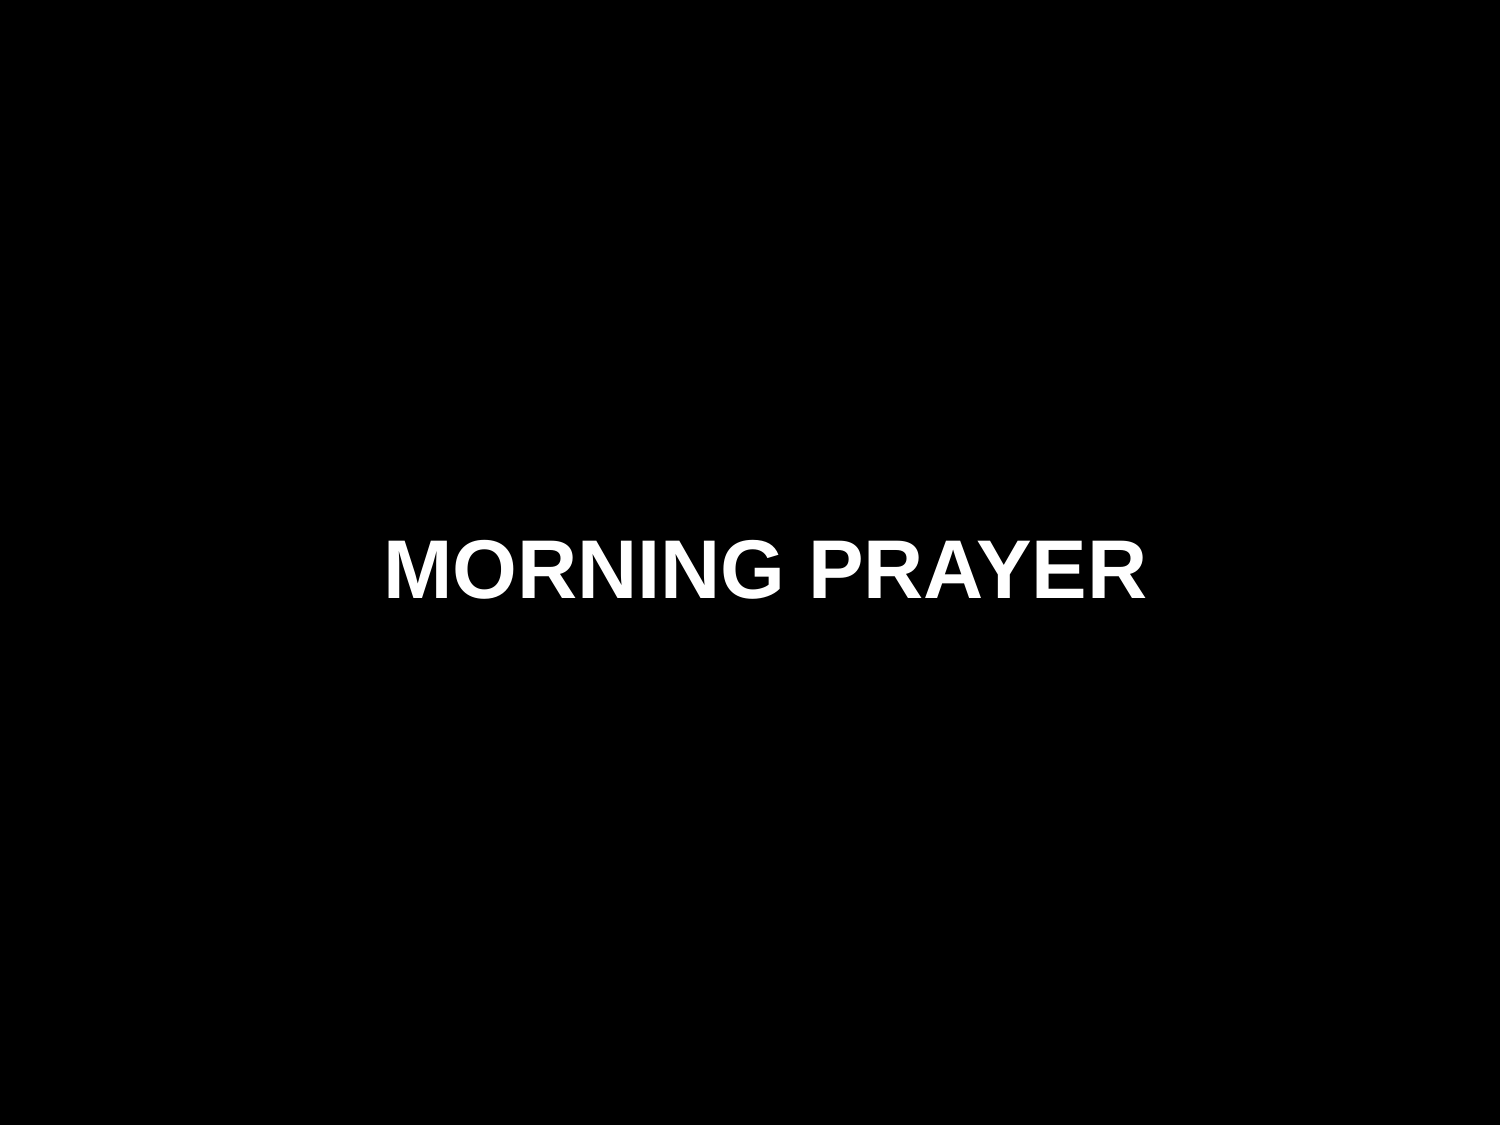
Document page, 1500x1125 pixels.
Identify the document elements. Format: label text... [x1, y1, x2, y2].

title MORNING PRAYER [182, 196, 1349, 950]
